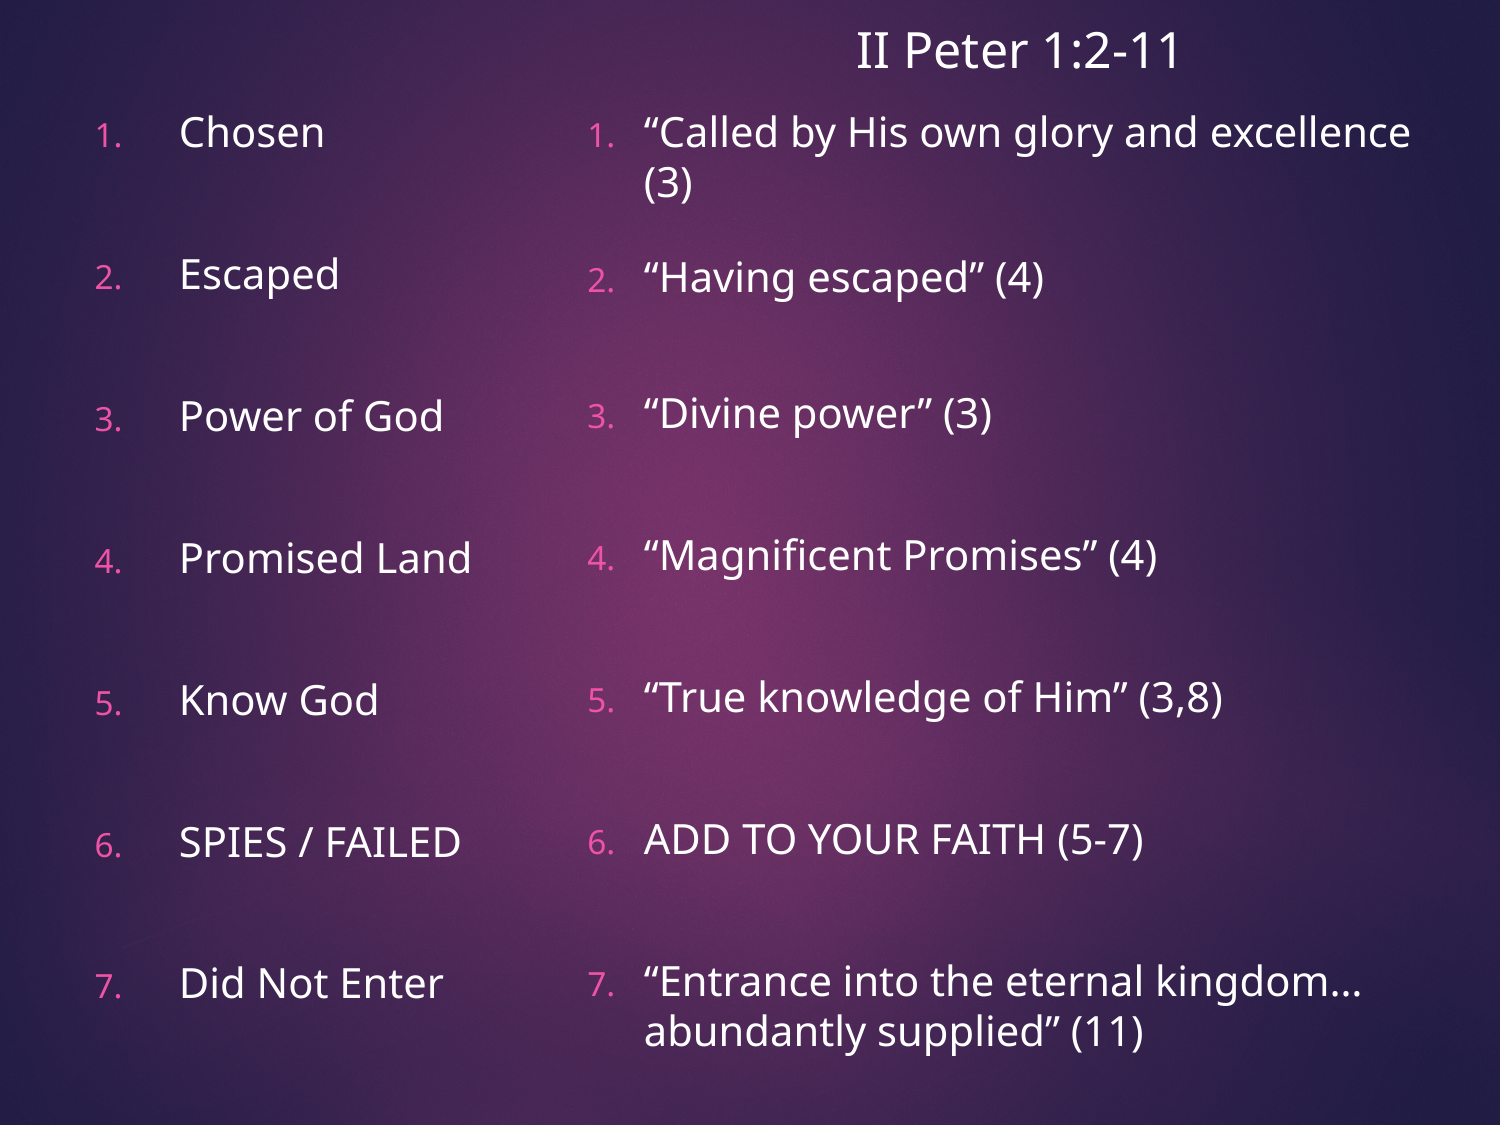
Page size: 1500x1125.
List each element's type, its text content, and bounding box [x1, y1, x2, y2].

list Chosen Escaped Power of God Promised Land Know God SPIES / FAILED Did Not Enter [79, 98, 572, 1027]
list “Called by His own glory and excellence (3) “Having escaped” (4) “Divine power” (3) “Magnificent Promises” (4) “True knowledge of Him” (3,8) ADD TO YOUR FAITH (5-7) “Entrance into the eternal kingdom… abundantly supplied” (11) [572, 98, 1470, 1077]
text_box II Peter 1:2-11 [572, 10, 1470, 86]
